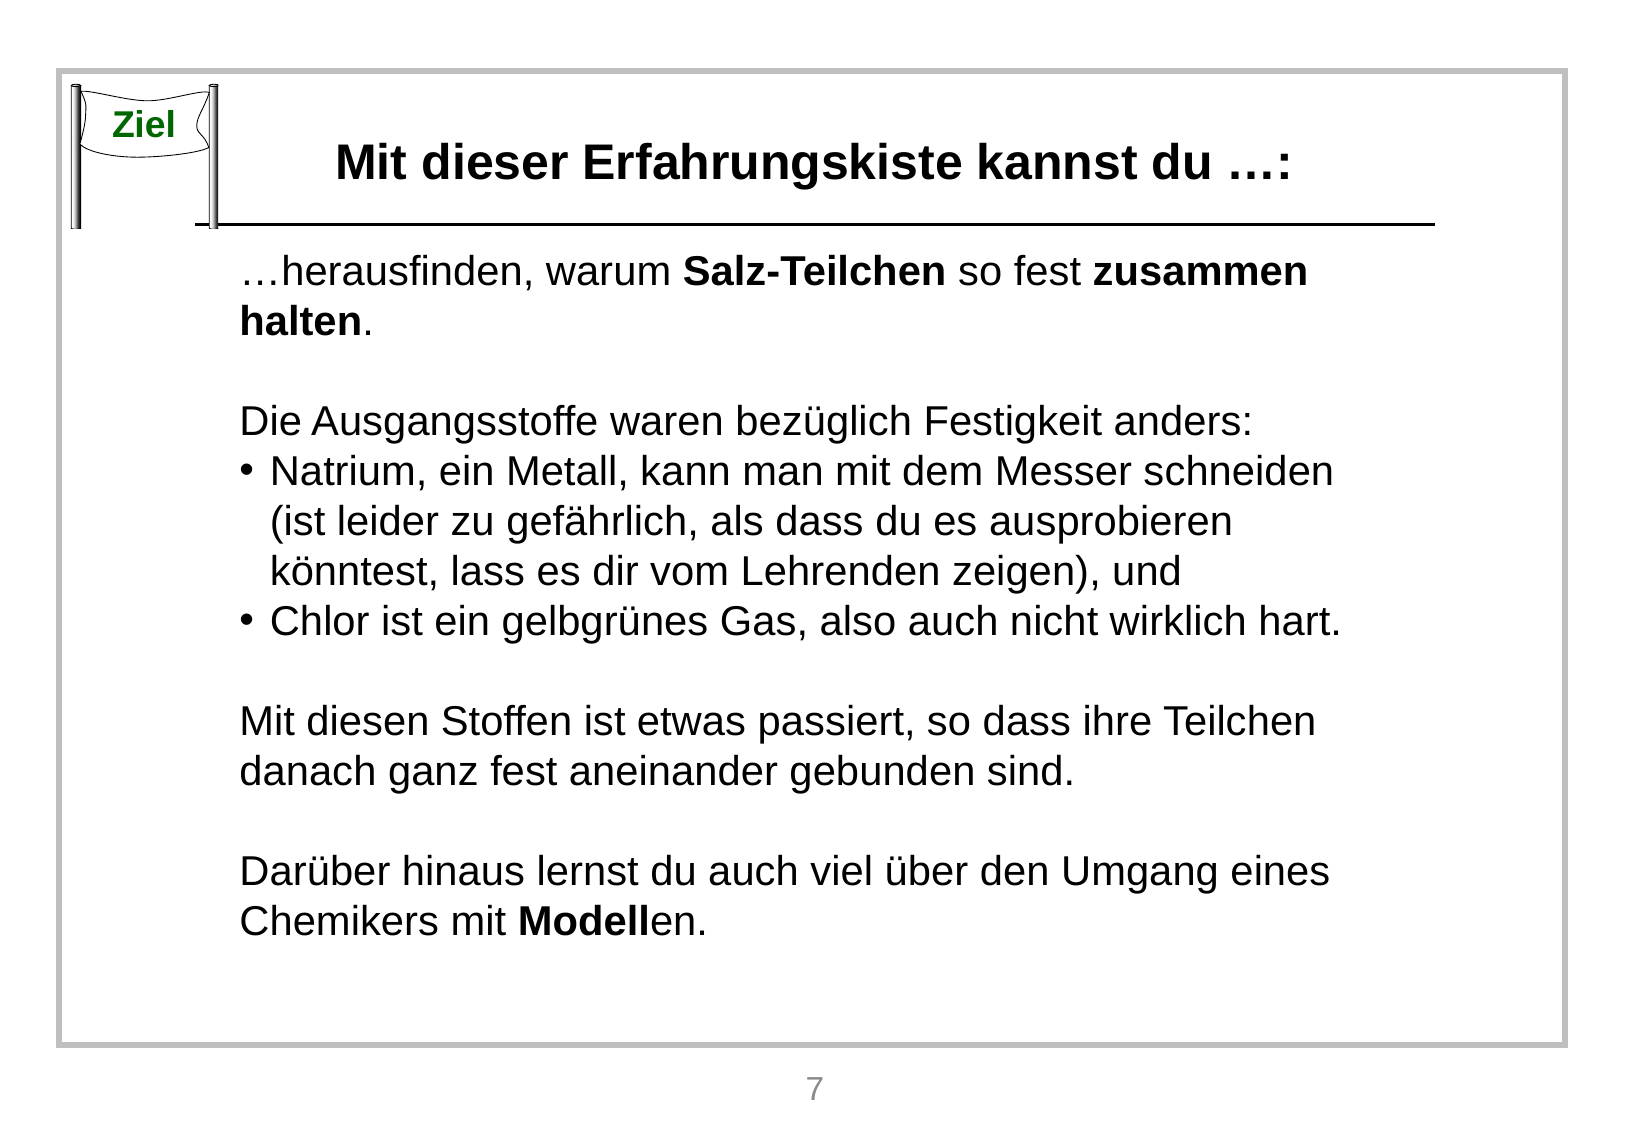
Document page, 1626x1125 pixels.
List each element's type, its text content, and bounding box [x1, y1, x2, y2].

slide_number 7 [631, 1057, 998, 1117]
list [70, 83, 219, 229]
title Mit dieser Erfahrungskiste kannst du …: [224, 100, 1406, 219]
list …herausfinden, warum Salz-Teilchen so fest zusammen halten. Die Ausgangsstoffe waren bezüglich Festigkeit anders: Natrium, ein Metall, kann man mit dem Messer schneiden (ist leider zu gefährlich, als dass du es ausprobieren könntest, lass es dir vom Lehrenden zeigen), und Chlor ist ein gelbgrünes Gas, also auch nicht wirklich hart. Mit diesen Stoffen ist etwas passiert, so dass ihre Teilchen danach ganz fest aneinander gebunden sind. Darüber hinaus lernst du auch viel über den Umgang eines Chemikers mit Modellen. [224, 236, 1406, 945]
